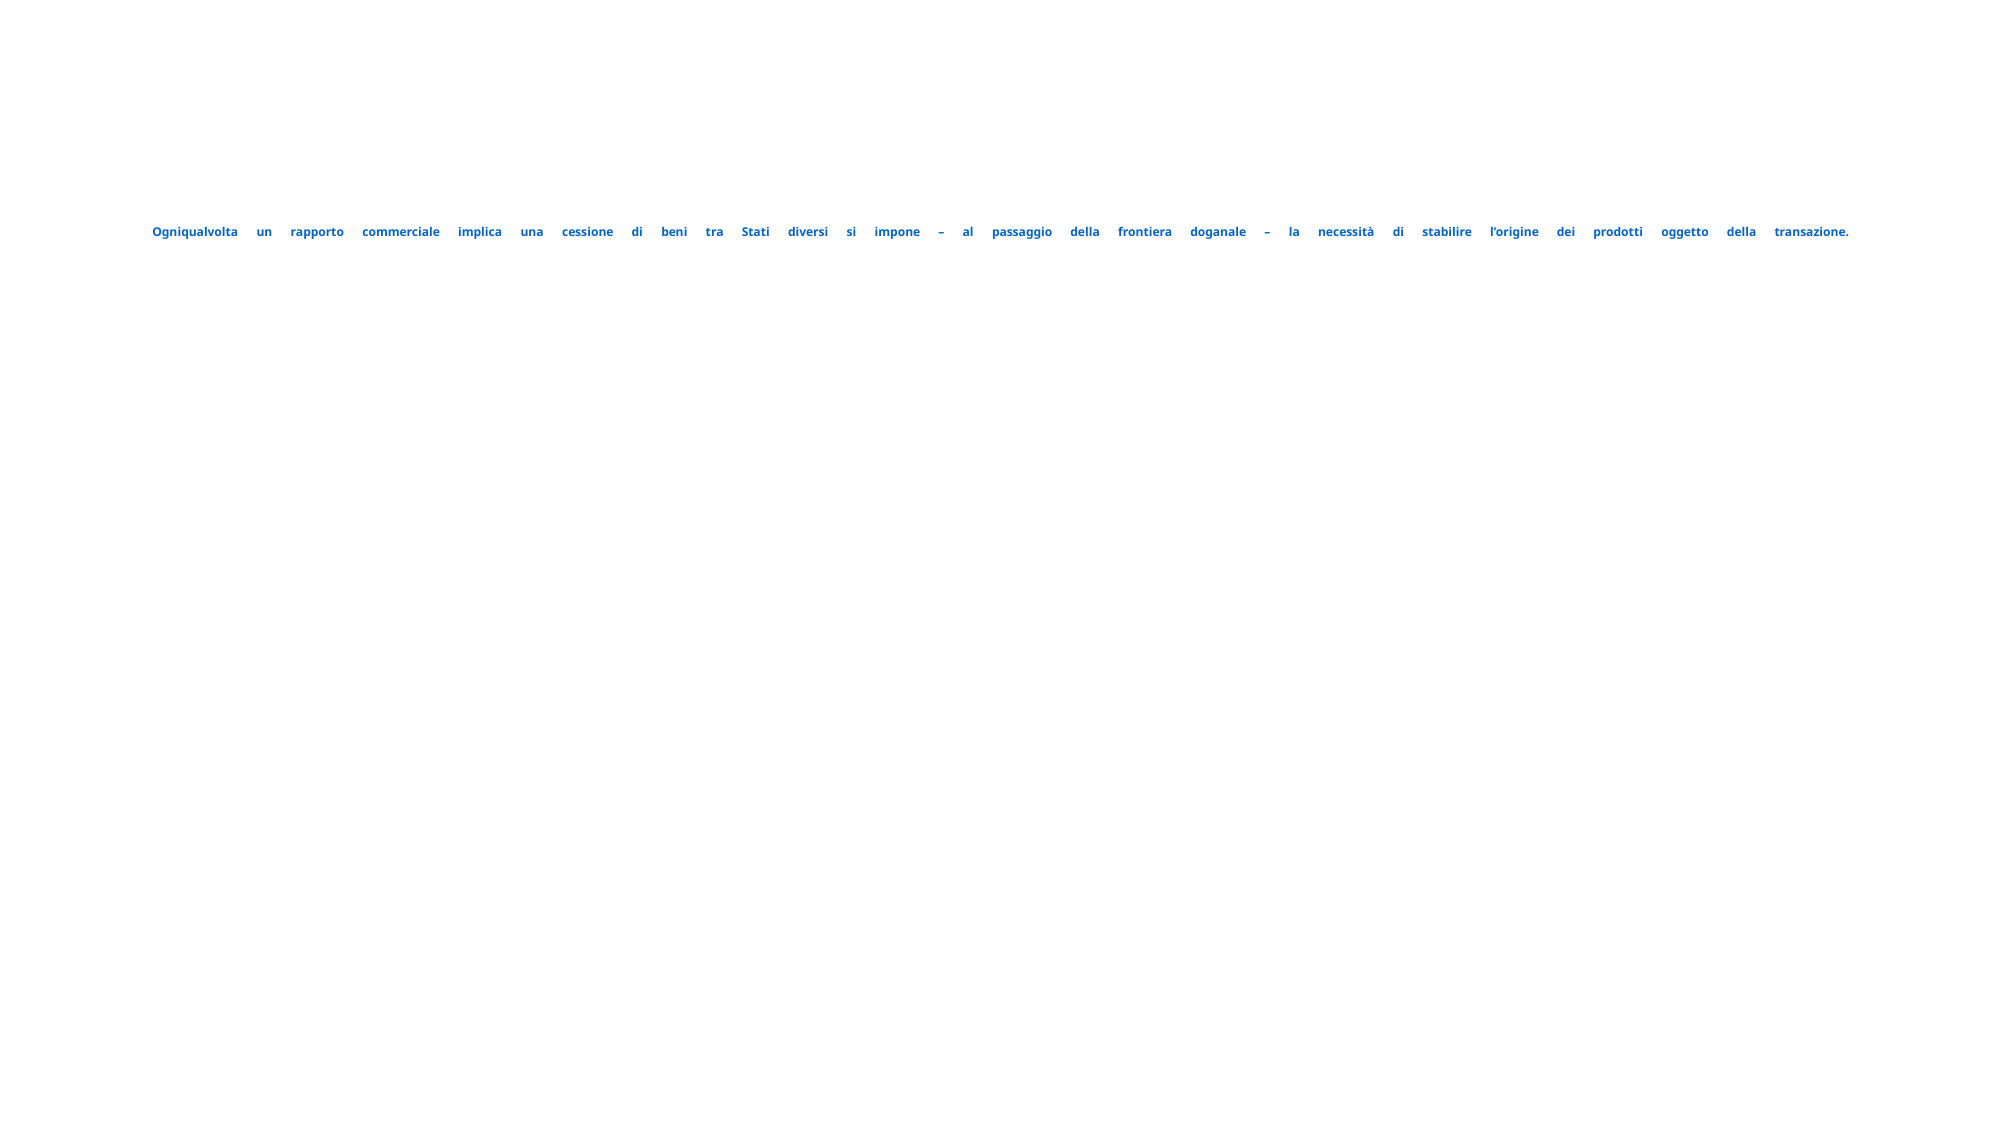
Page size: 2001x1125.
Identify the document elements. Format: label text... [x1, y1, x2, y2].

title Ogniqualvolta un rapporto commerciale implica una cessione di beni tra Stati diversi si impone – al passaggio della frontiera doganale – la necessità di stabilire l’origine dei prodotti oggetto della transazione. [137, 59, 1863, 278]
